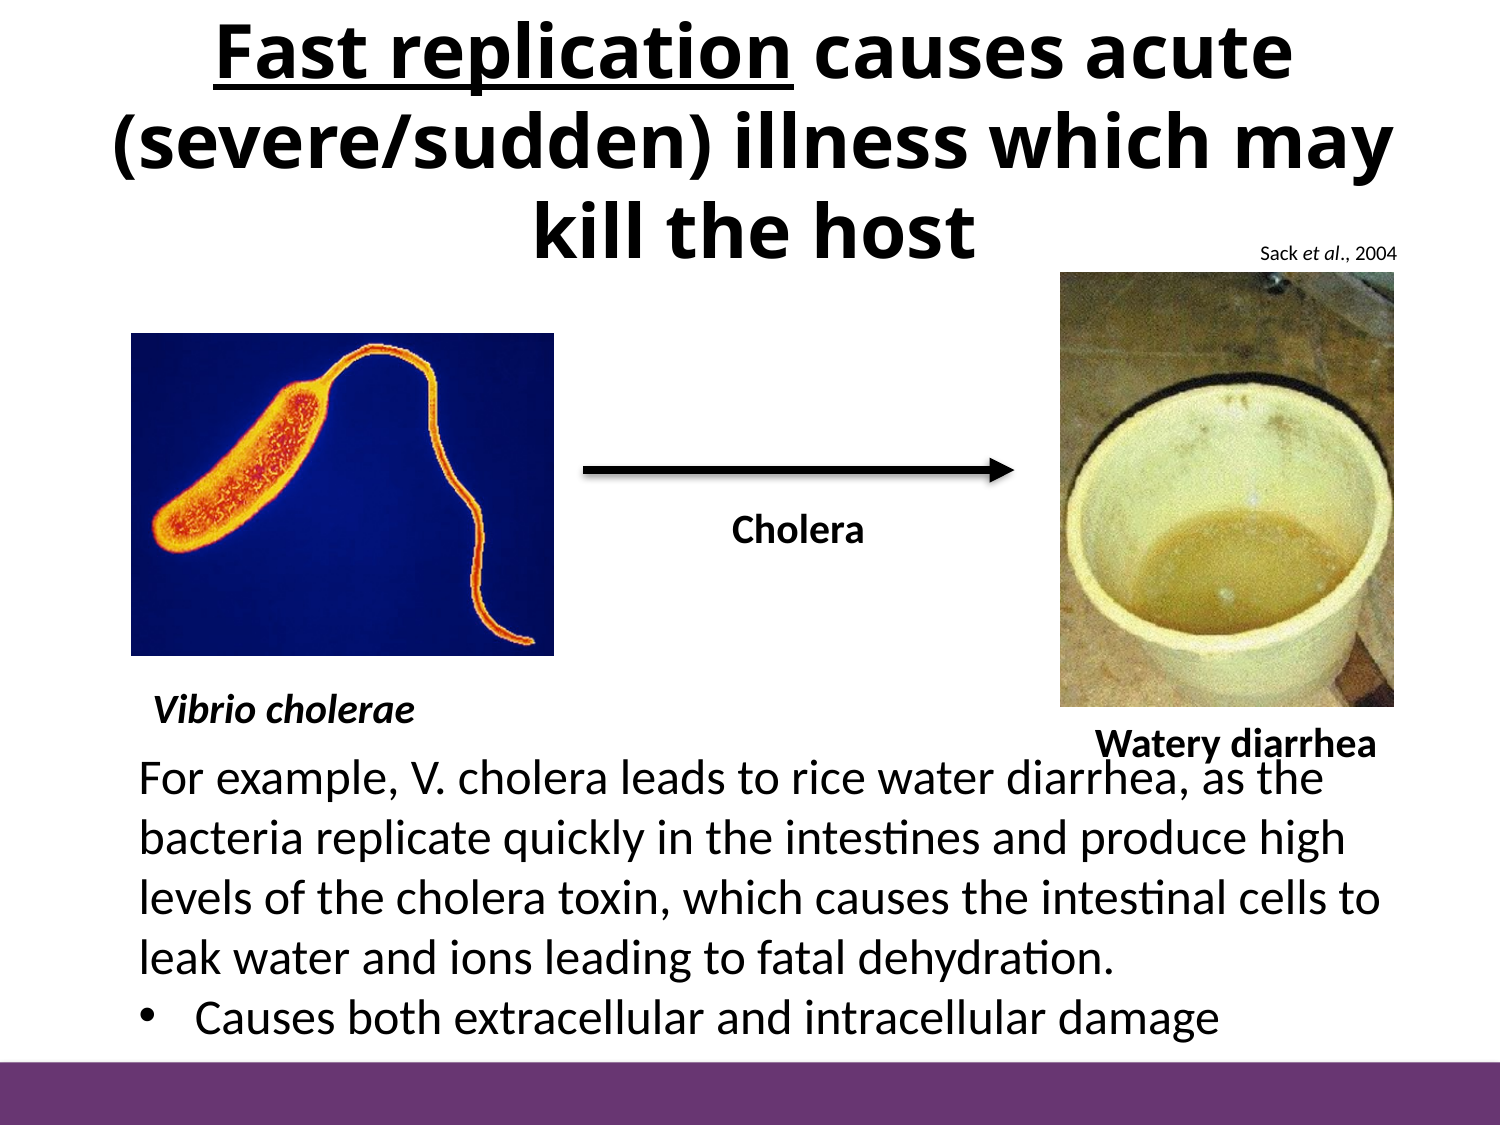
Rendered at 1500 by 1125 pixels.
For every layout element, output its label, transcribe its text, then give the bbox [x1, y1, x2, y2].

text_box Cholera [717, 494, 880, 560]
text_box Vibrio cholerae [137, 674, 431, 737]
picture [131, 332, 555, 656]
text_box Watery diarrhea [1080, 715, 1393, 737]
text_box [1060, 232, 1422, 707]
text_box For example, V. cholera leads to rice water diarrhea, as the bacteria replicate quickly in the intestines and produce high levels of the cholera toxin, which causes the intestinal cells to leak water and ions leading to fatal dehydration. Causes both extracellular and intracellular damage [123, 737, 1422, 1052]
title Fast replication causes acute (severe/sudden) illness which may kill the host [41, 45, 1467, 233]
